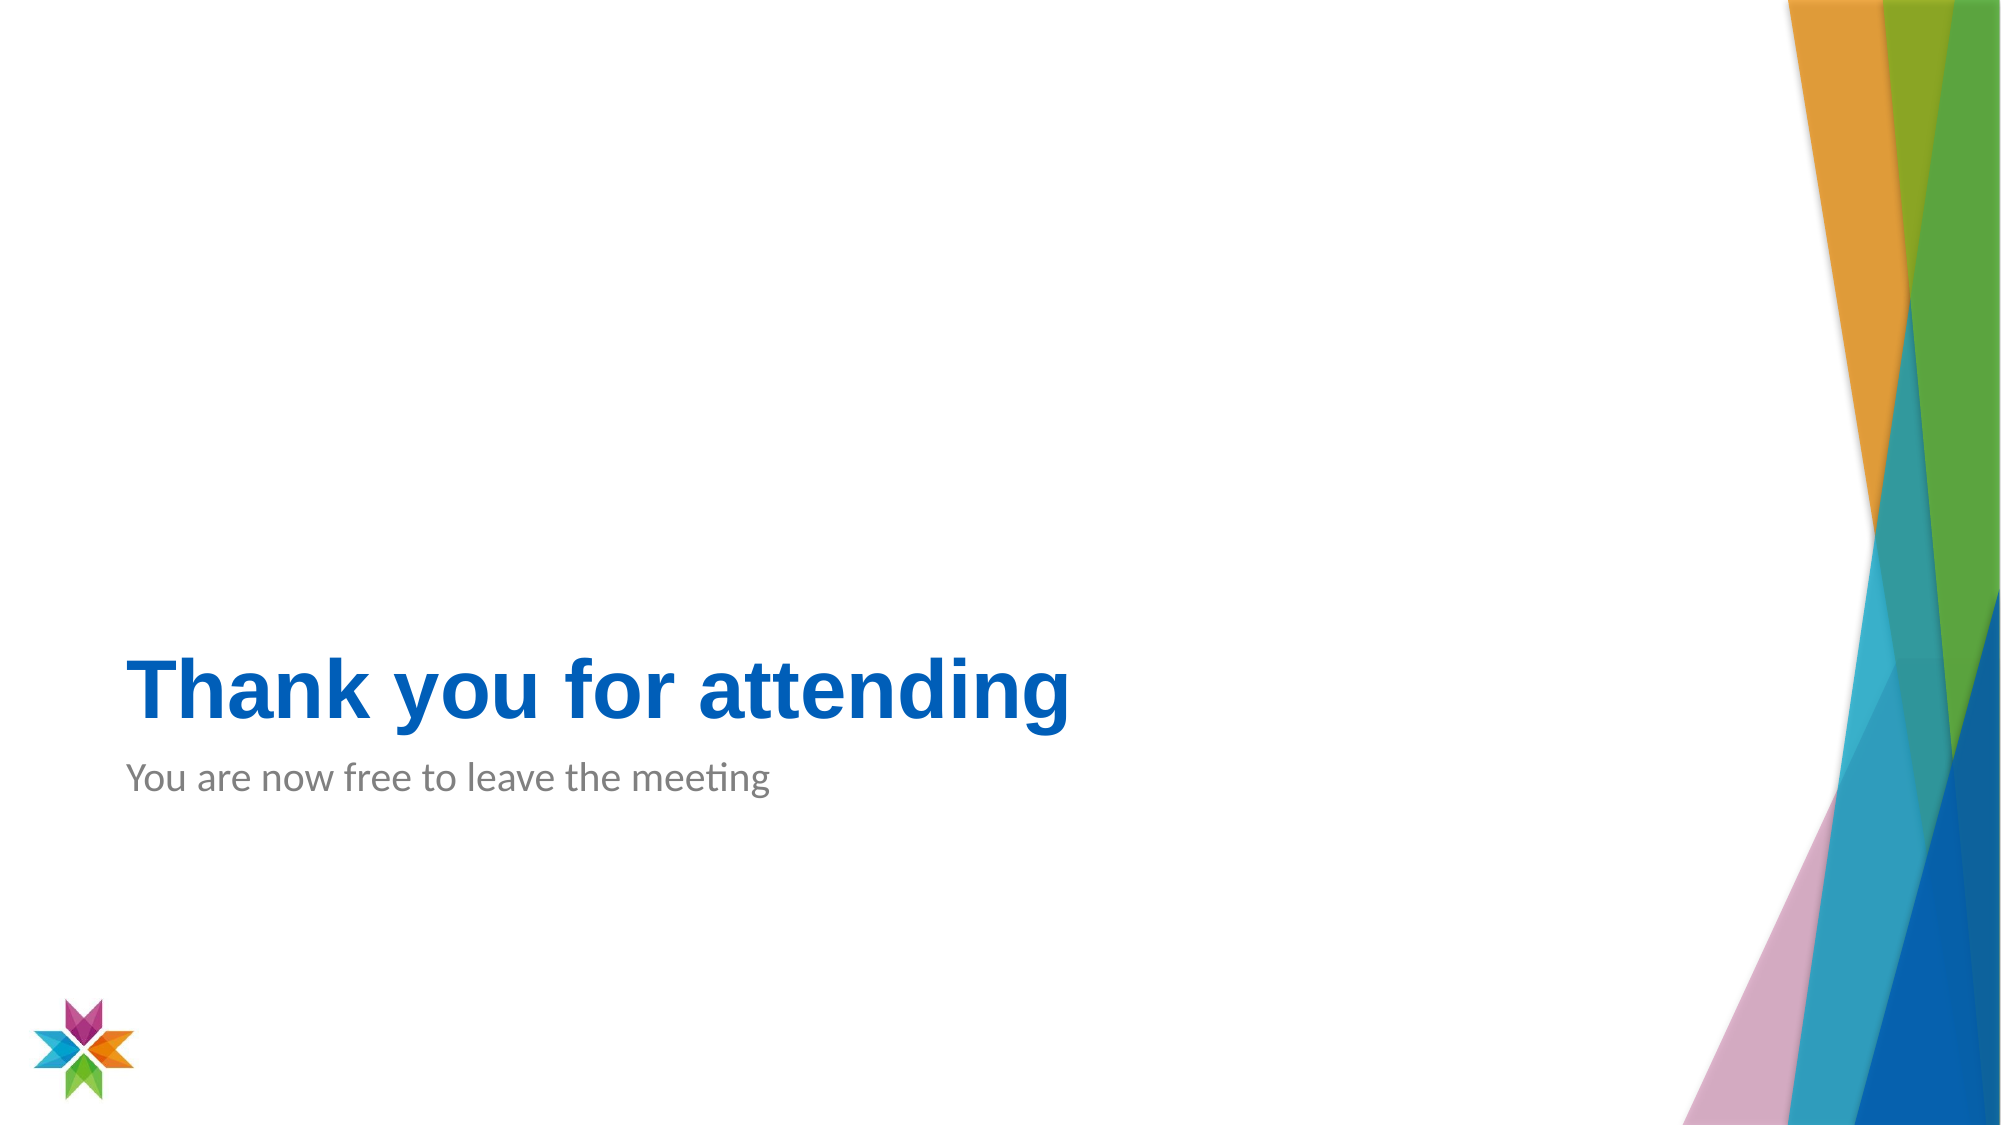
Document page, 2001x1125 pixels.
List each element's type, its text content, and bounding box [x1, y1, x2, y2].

list You are now free to leave the meeting [111, 742, 1522, 884]
picture [19, 998, 141, 1104]
title Thank you for attending [111, 443, 1522, 742]
